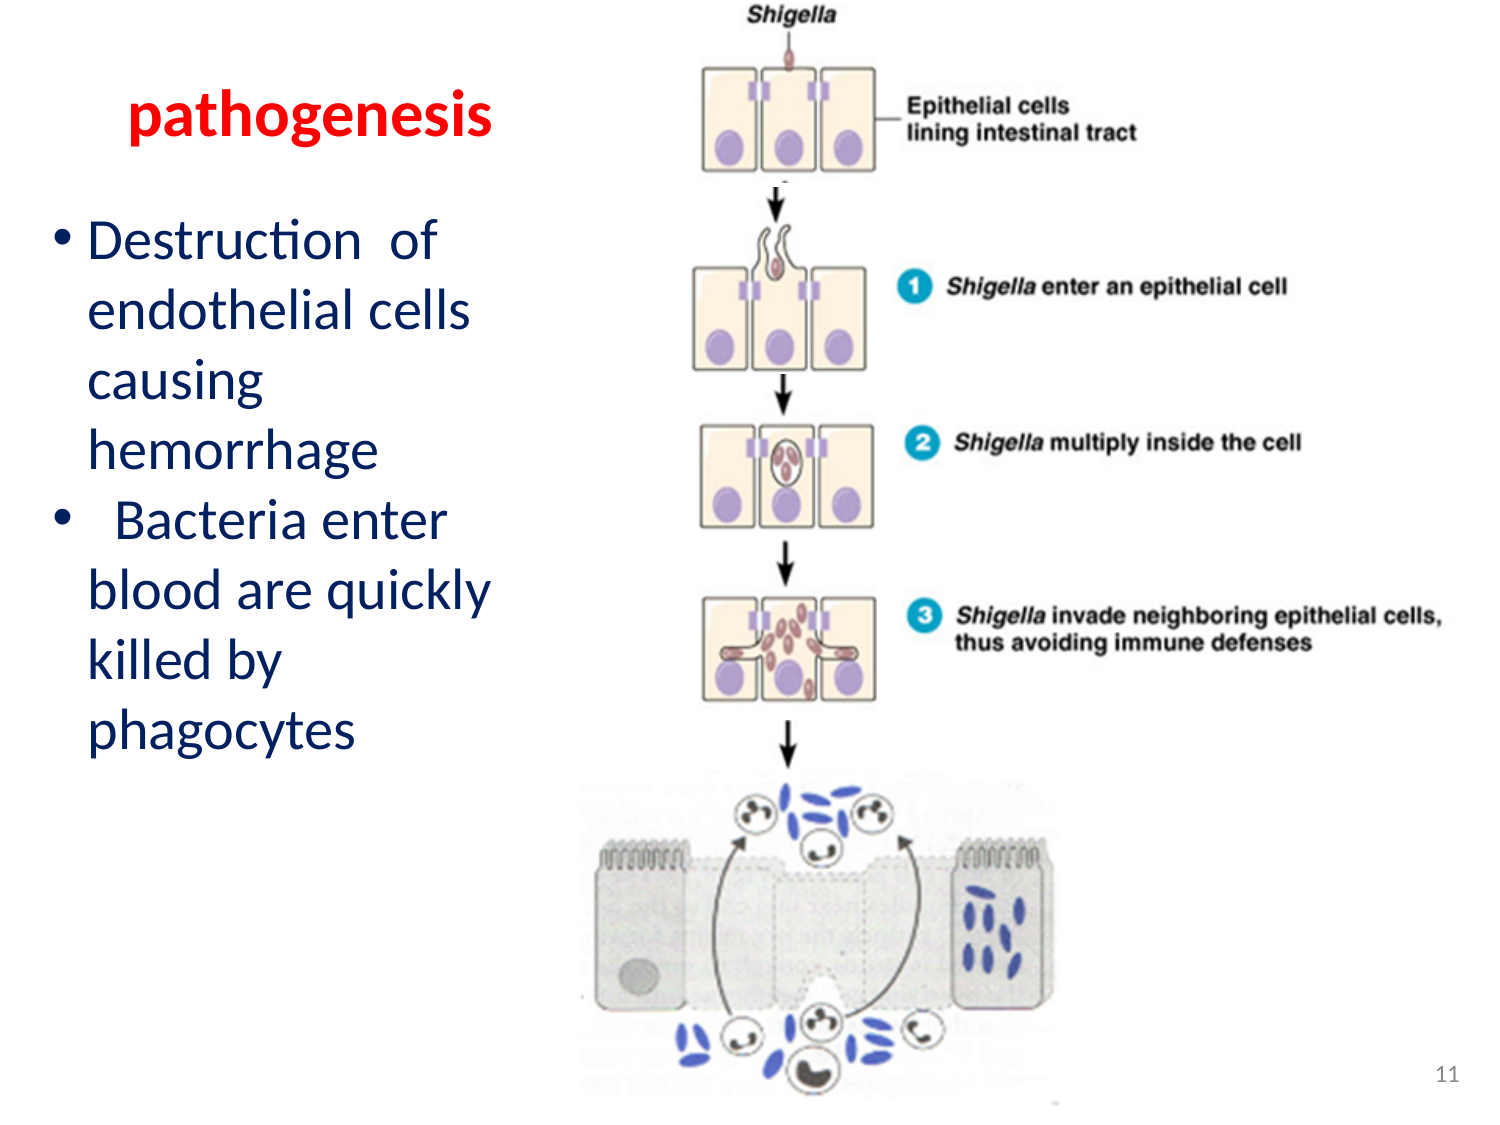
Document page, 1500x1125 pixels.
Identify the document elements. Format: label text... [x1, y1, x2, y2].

text_box Destruction of endothelial cells causing hemorrhage Bacteria enter blood are quickly killed by phagocytes [37, 193, 575, 856]
picture [562, 720, 1084, 1125]
slide_number 11 [1125, 1042, 1475, 1103]
picture [673, 187, 1466, 710]
picture [649, 0, 1159, 183]
text_box pathogenesis [37, 62, 625, 158]
